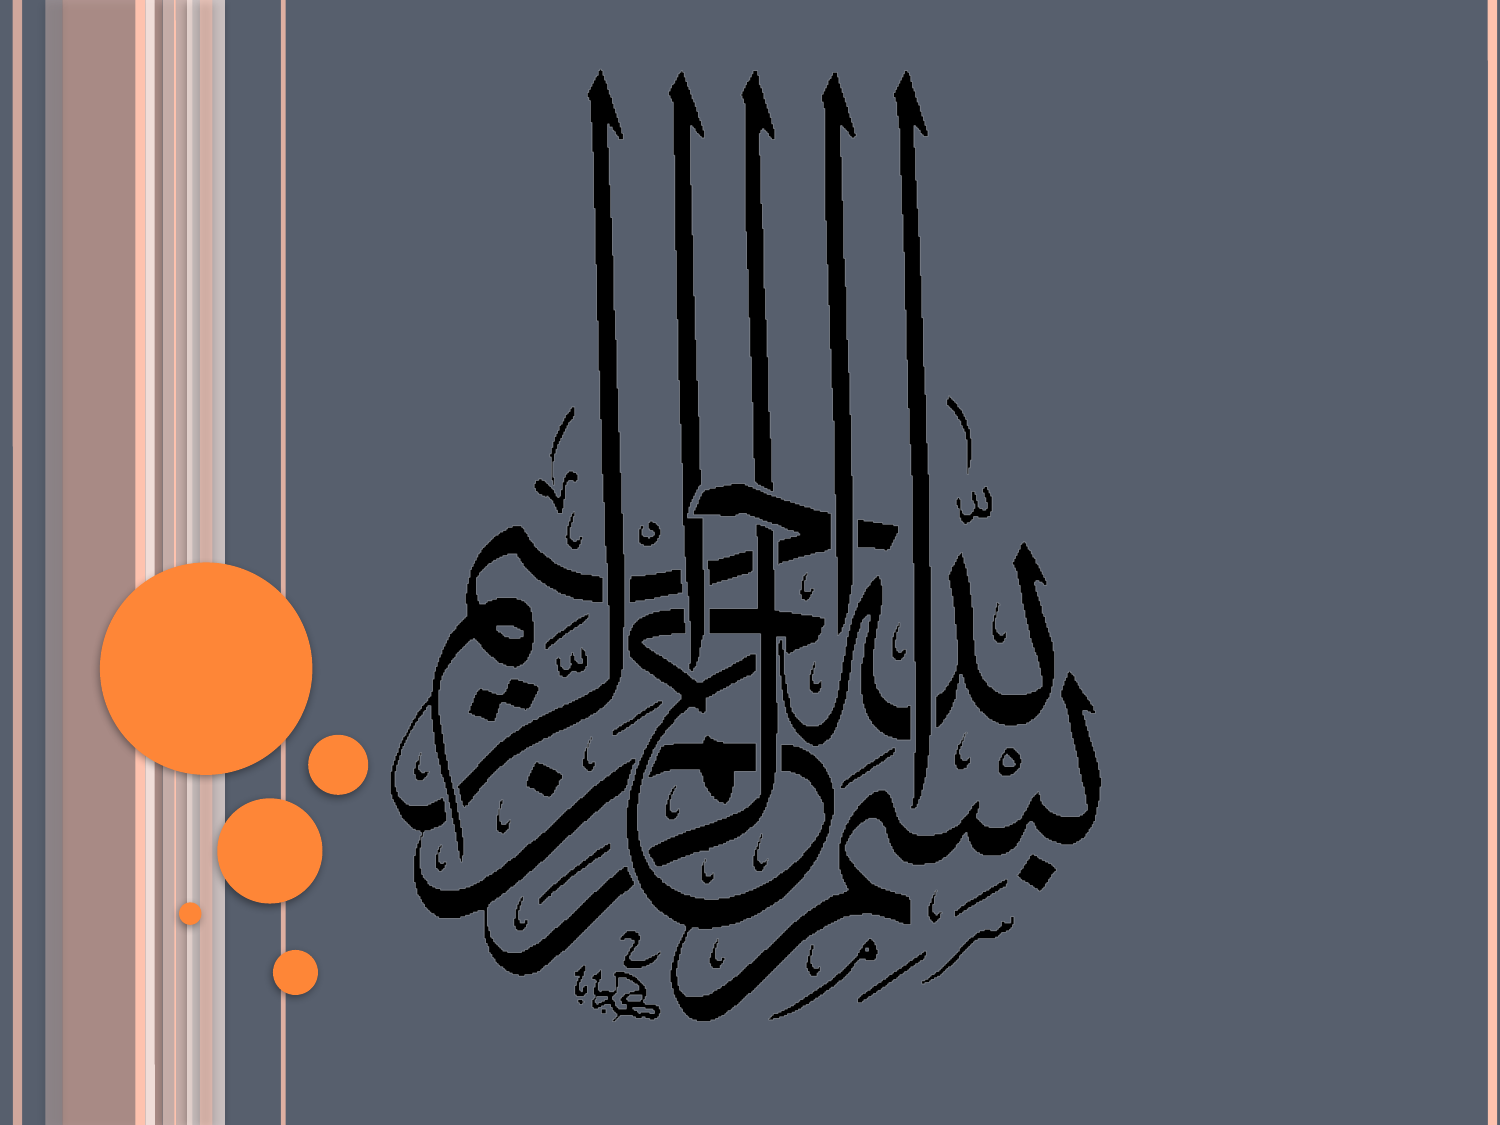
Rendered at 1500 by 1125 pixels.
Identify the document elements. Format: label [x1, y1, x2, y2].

picture [374, 46, 1120, 1040]
